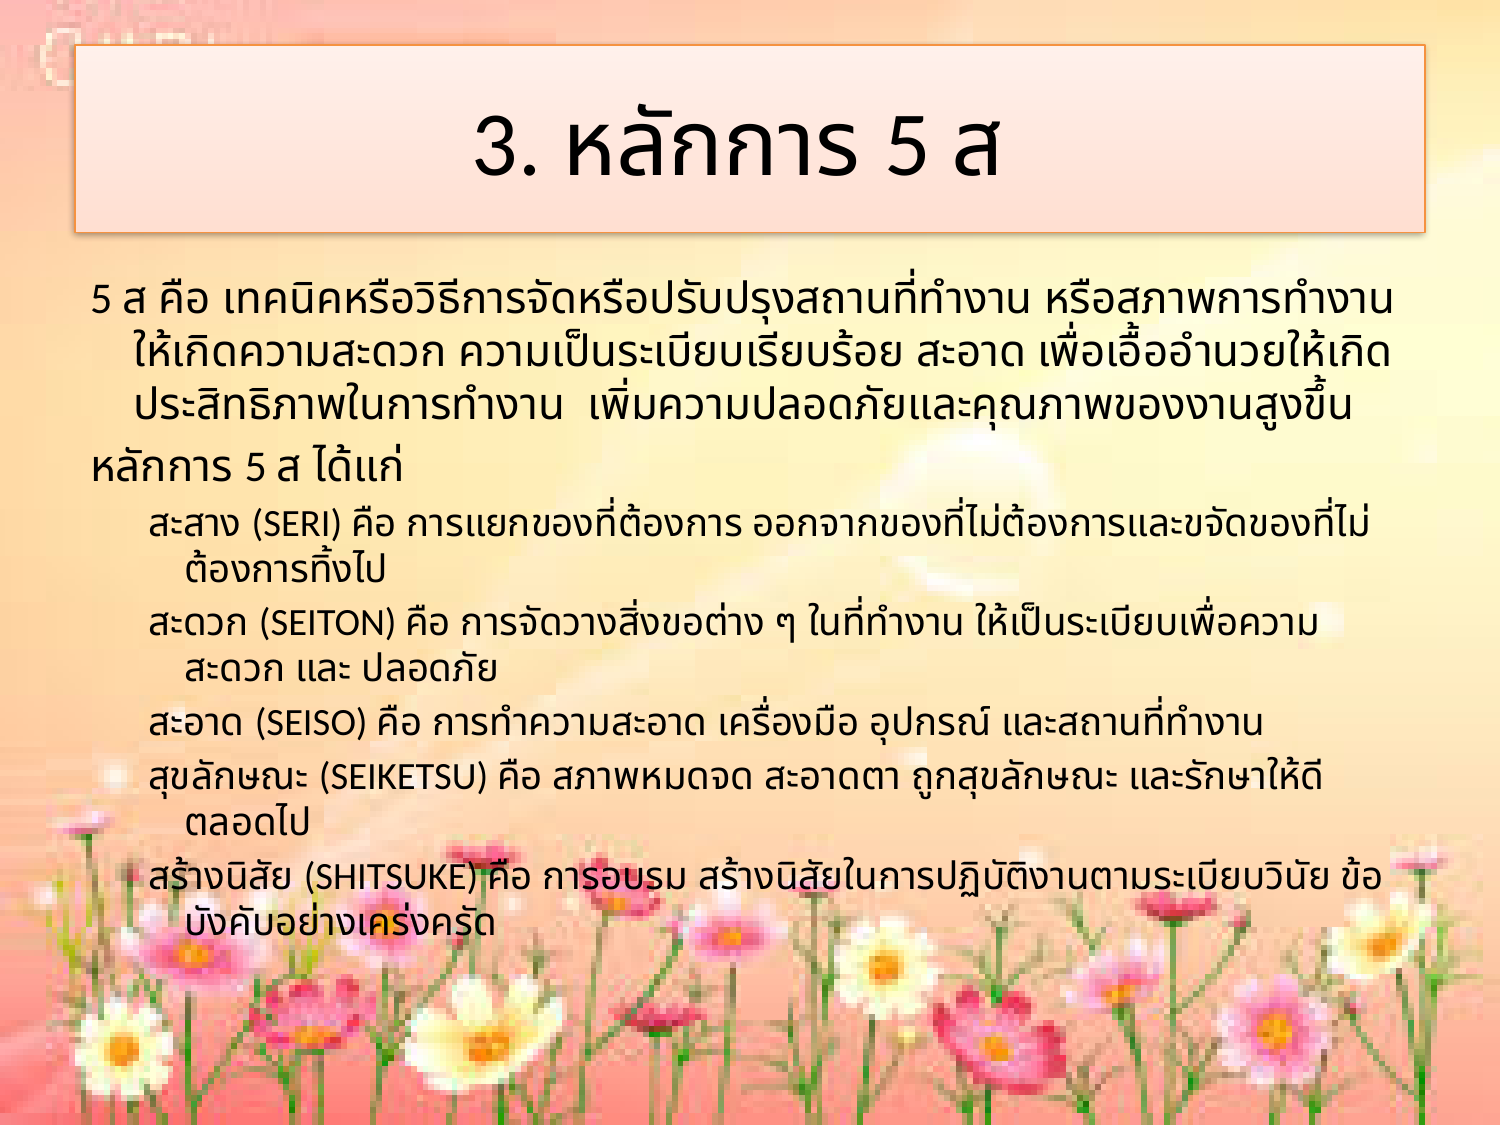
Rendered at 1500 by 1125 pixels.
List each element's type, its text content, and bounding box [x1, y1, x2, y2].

picture [0, 0, 1500, 1125]
title 3. หลักการ 5 ส [74, 44, 1426, 233]
list 5 ส คือ เทคนิคหรือวิธีการจัดหรือปรับปรุงสถานที่ทำงาน หรือสภาพการทำงานให้เกิดความสะดวก ความเป็นระเบียบเรียบร้อย สะอาด เพื่อเอื้ออำนวยให้เกิดประสิทธิภาพในการทำงาน เพิ่มความปลอดภัยและคุณภาพของงานสูงขึ้น หลักการ 5 ส ได้แก่ สะสาง (SERI) คือ การแยกของที่ต้องการ ออกจากของที่ไม่ต้องการและขจัดของที่ไม่ต้องการทิ้งไป สะดวก (SEITON) คือ การจัดวางสิ่งขอต่าง ๆ ในที่ทำงาน ให้เป็นระเบียบเพื่อความสะดวก และ ปลอดภัย สะอาด (SEISO) คือ การทำความสะอาด เครื่องมือ อุปกรณ์ และสถานที่ทำงาน สุขลักษณะ (SEIKETSU) คือ สภาพหมดจด สะอาดตา ถูกสุขลักษณะ และรักษาให้ดีตลอดไป สร้างนิสัย (SHITSUKE) คือ การอบรม สร้างนิสัยในการปฏิบัติงานตามระเบียบวินัย ข้อบังคับอย่างเคร่งครัด [75, 262, 1425, 1005]
